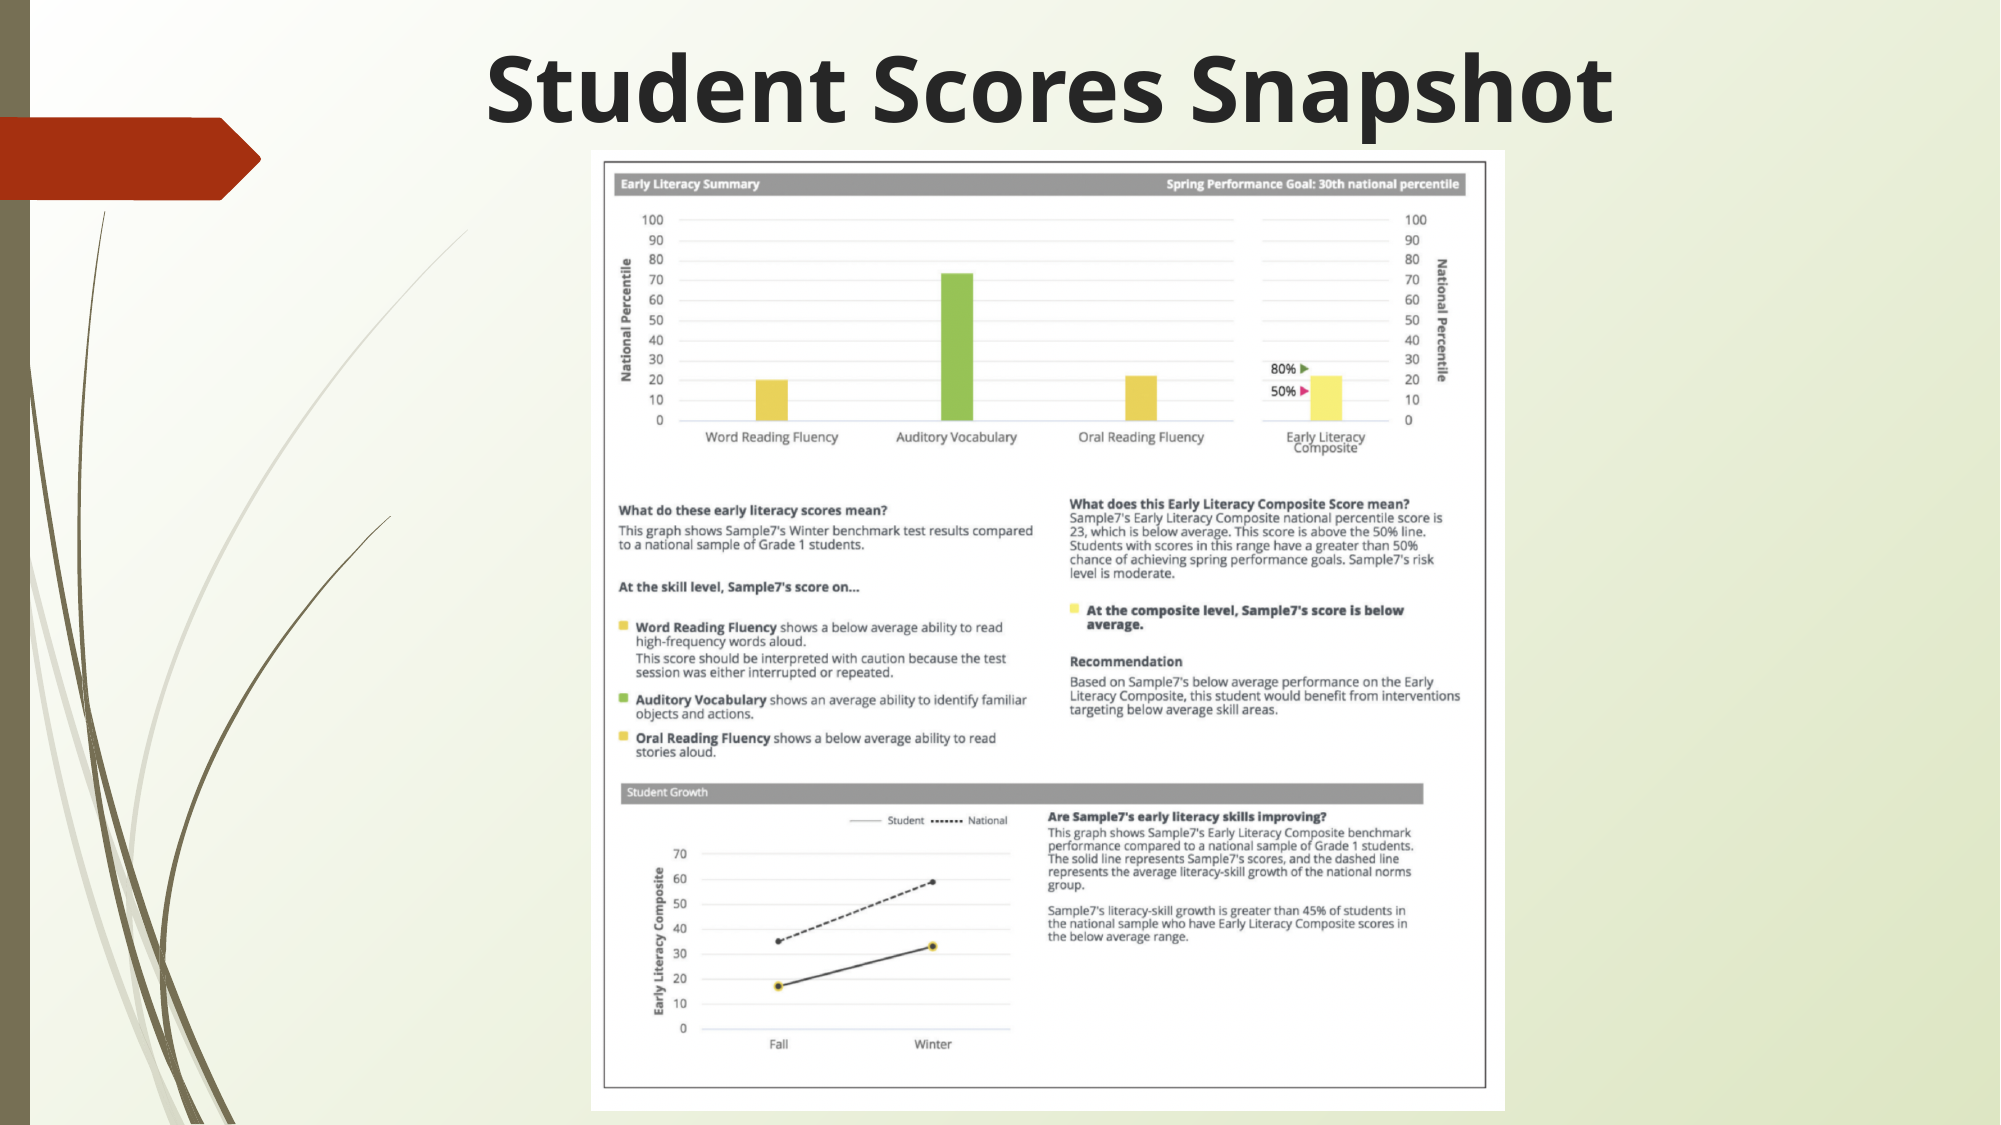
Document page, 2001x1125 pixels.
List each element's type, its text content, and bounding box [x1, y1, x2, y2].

picture [591, 150, 1505, 1111]
title Student Scores Snapshot [331, 23, 1794, 234]
